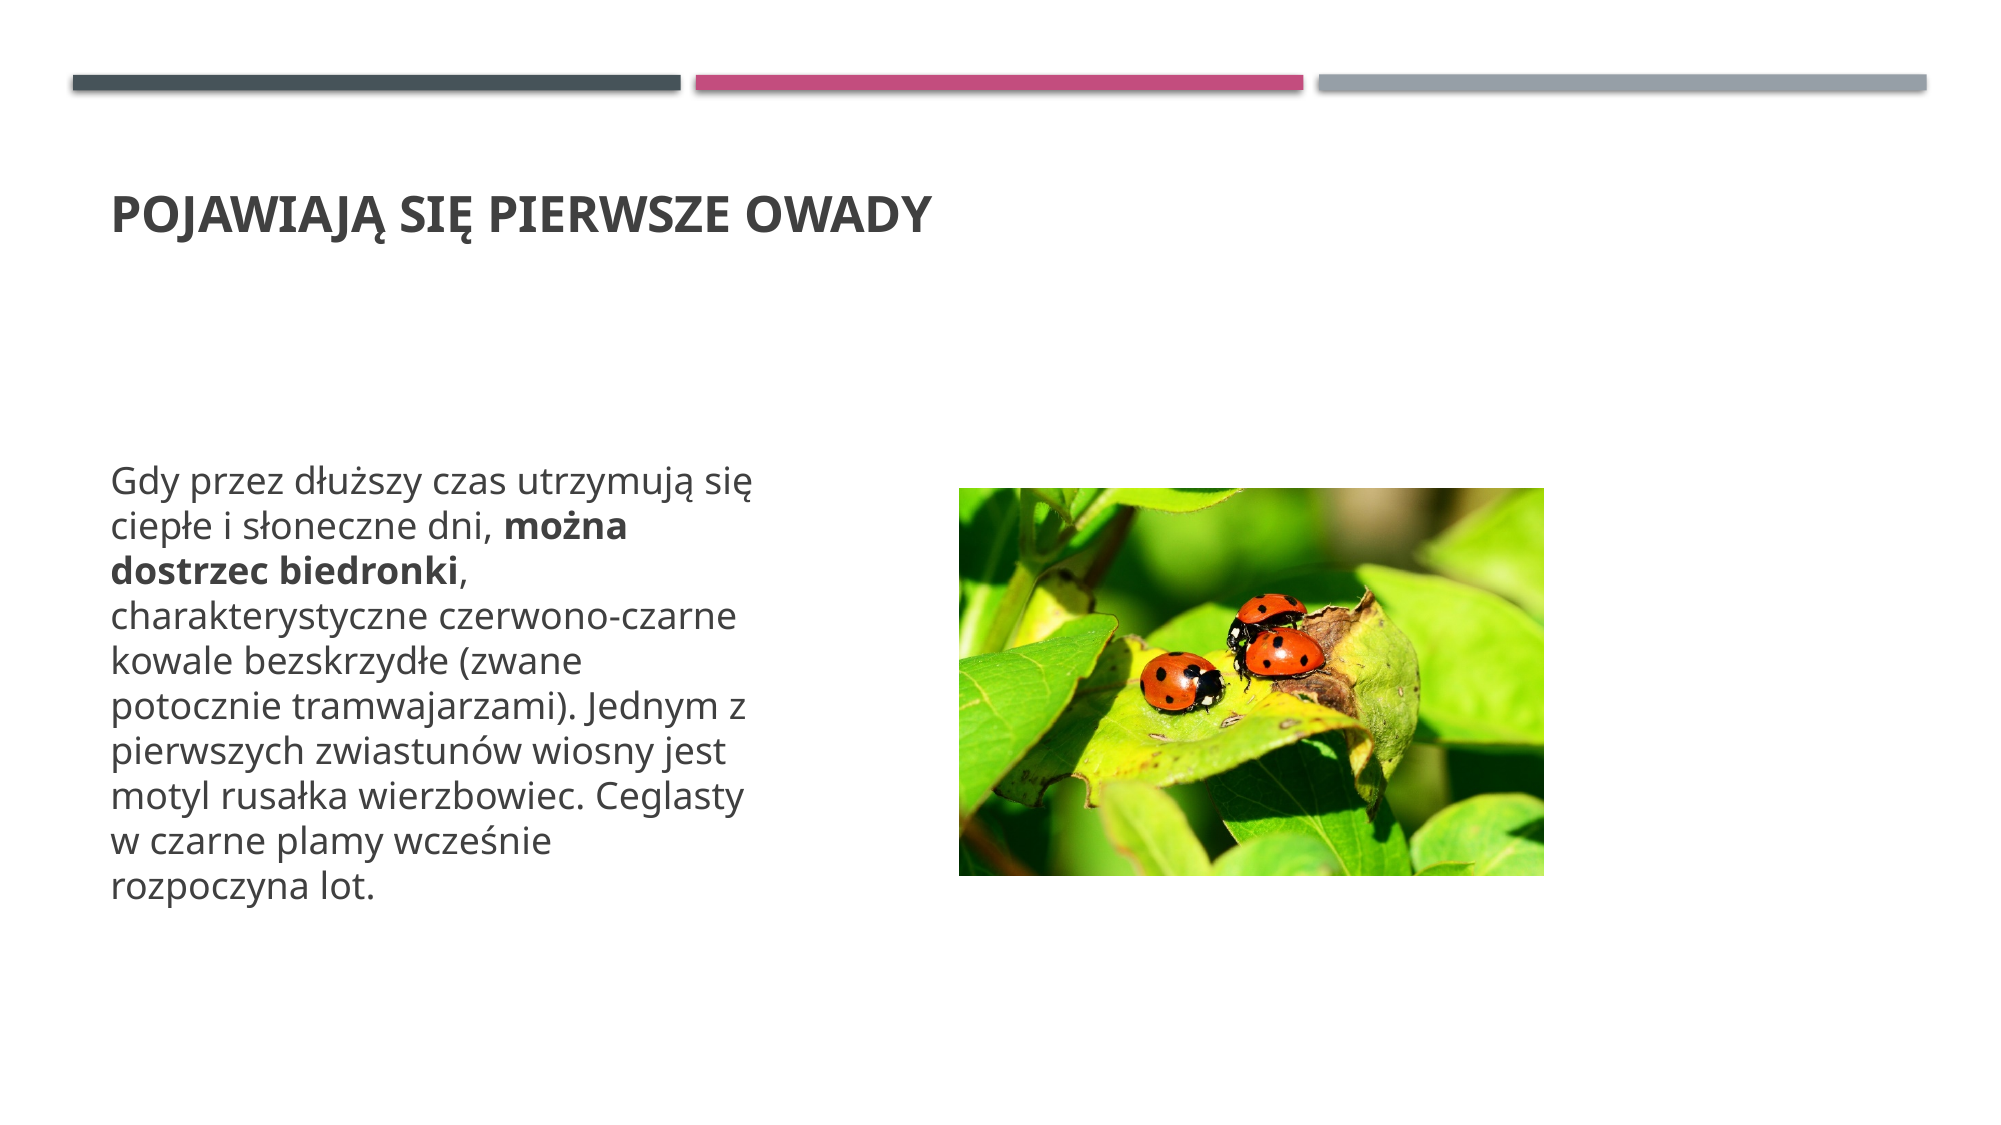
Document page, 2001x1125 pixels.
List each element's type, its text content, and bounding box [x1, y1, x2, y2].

title Pojawiają się pierwsze owady [95, 115, 1905, 311]
picture [959, 487, 1545, 877]
list Gdy przez dłuższy czas utrzymują się ciepłe i słoneczne dni, można dostrzec biedronki, charakterystyczne czerwono-czarne kowale bezskrzydłe (zwane potocznie tramwajarzami). Jednym z pierwszych zwiastunów wiosny jest motyl rusałka wierzbowiec. Ceglasty w czarne plamy wcześnie rozpoczyna lot. [95, 383, 770, 981]
